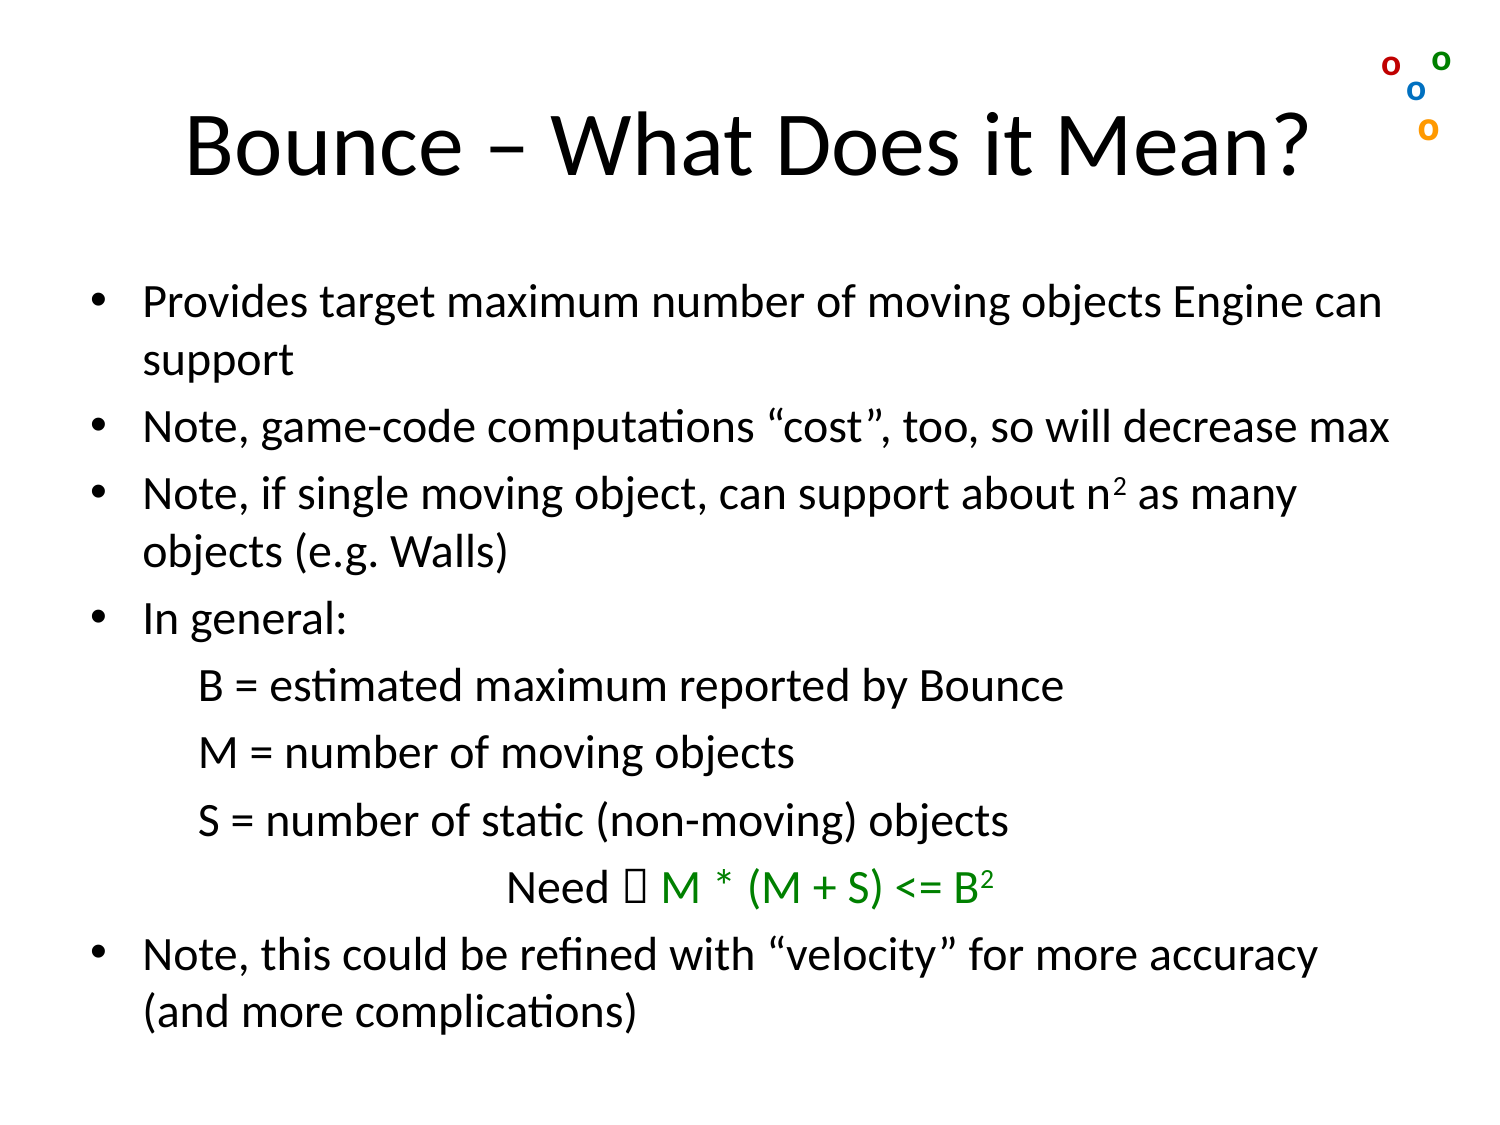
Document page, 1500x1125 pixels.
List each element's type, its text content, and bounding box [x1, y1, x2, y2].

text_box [1365, 25, 1468, 157]
list Provides target maximum number of moving objects Engine can support Note, game-code computations “cost”, too, so will decrease max Note, if single moving object, can support about n2 as many objects (e.g. Walls) In general: B = estimated maximum reported by Bounce M = number of moving objects S = number of static (non-moving) objects Need  M * (M + S) <= B2 Note, this could be refined with “velocity” for more accuracy (and more complications) [75, 262, 1425, 1050]
title Bounce – What Does it Mean? [75, 45, 1425, 233]
